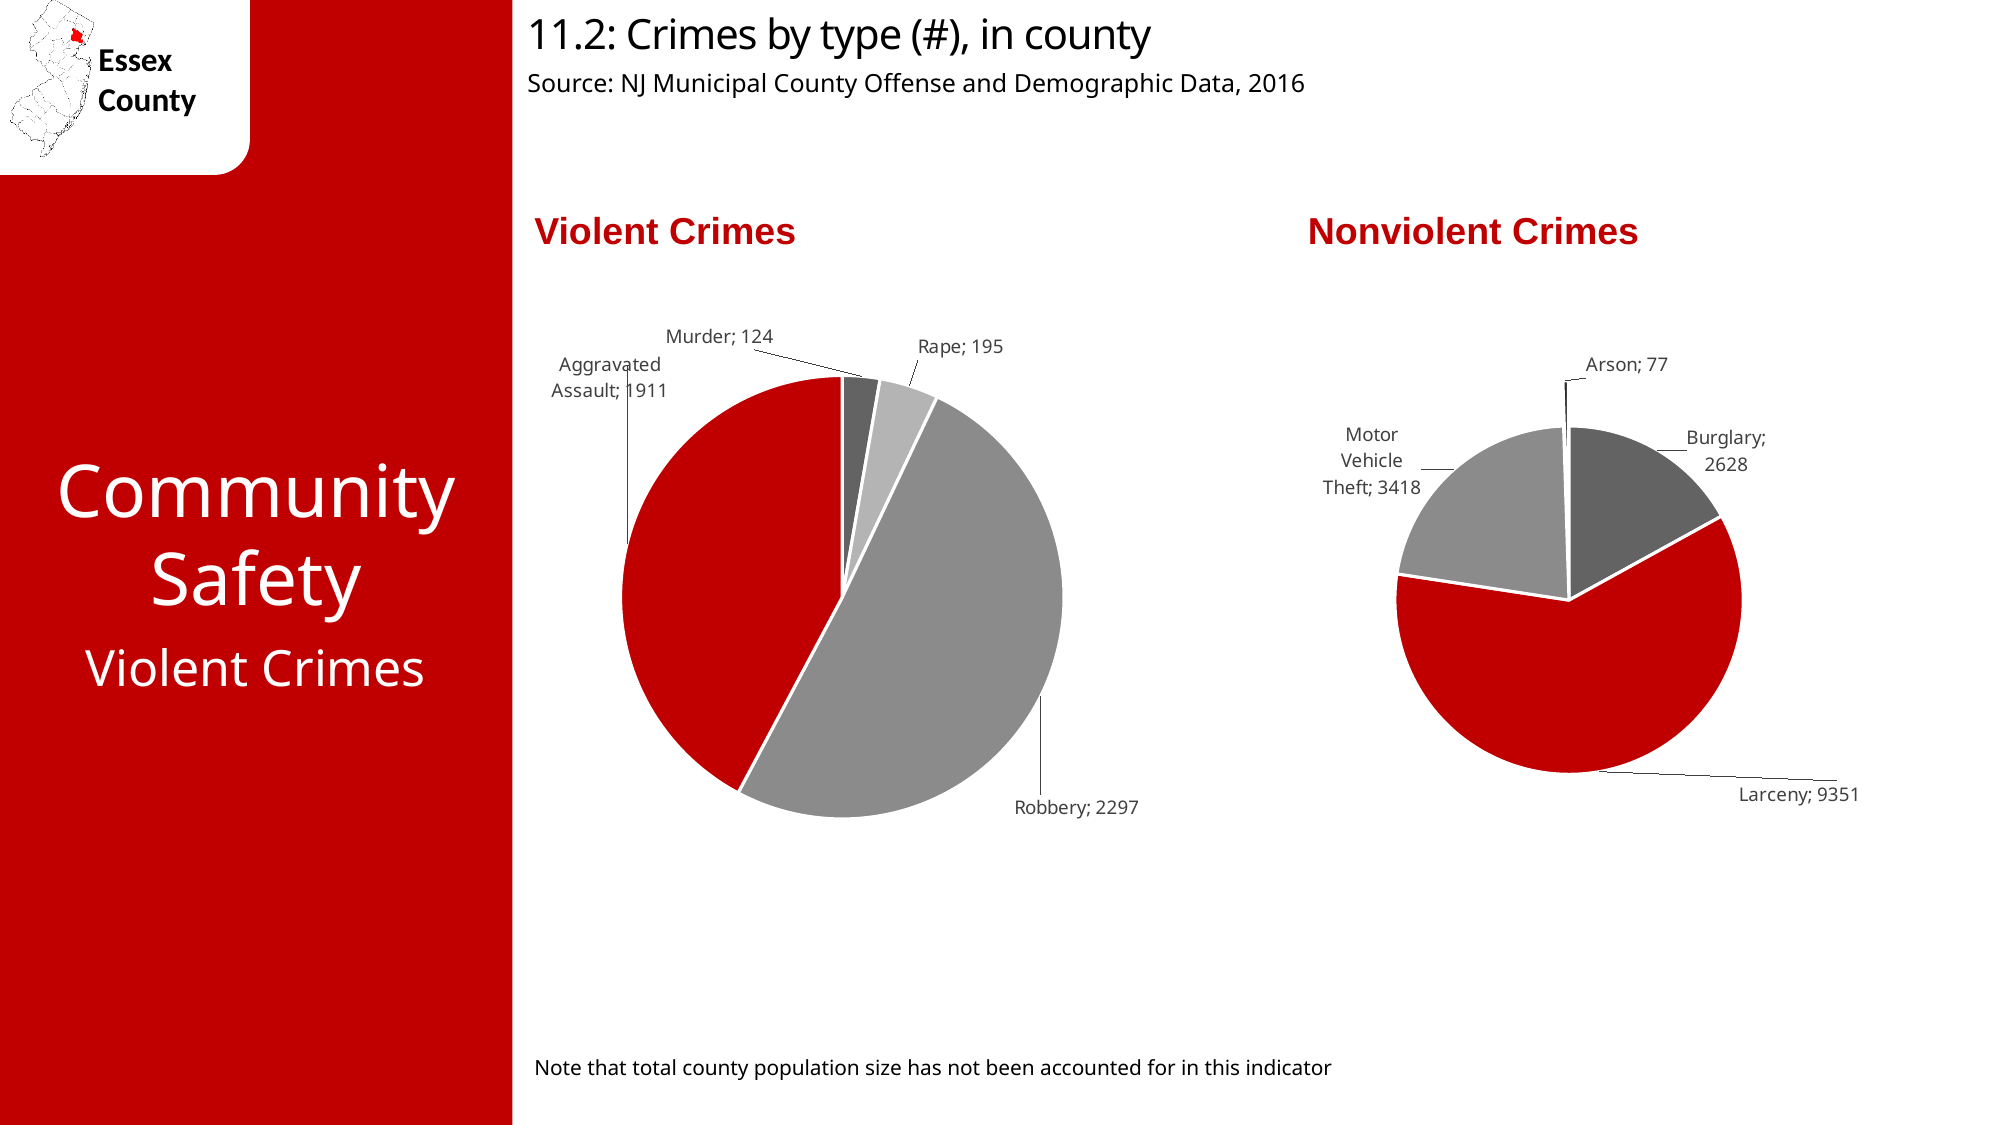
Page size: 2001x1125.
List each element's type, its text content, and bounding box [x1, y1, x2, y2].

text_box 11.2: Crimes by type (#), in county [512, 0, 1992, 65]
text_box Nonviolent Crimes [1293, 199, 1538, 263]
picture [10, 0, 94, 157]
text_box Violent Crimes [0, 629, 444, 704]
chart [449, 265, 1862, 869]
text_box Violent Crimes [519, 199, 813, 263]
text_box Community Safety [0, 437, 444, 628]
text_box Note that total county population size has not been accounted for in this indicator [519, 1047, 1595, 1088]
text_box Source: NJ Municipal County Offense and Demographic Data, 2016 [512, 60, 1891, 105]
